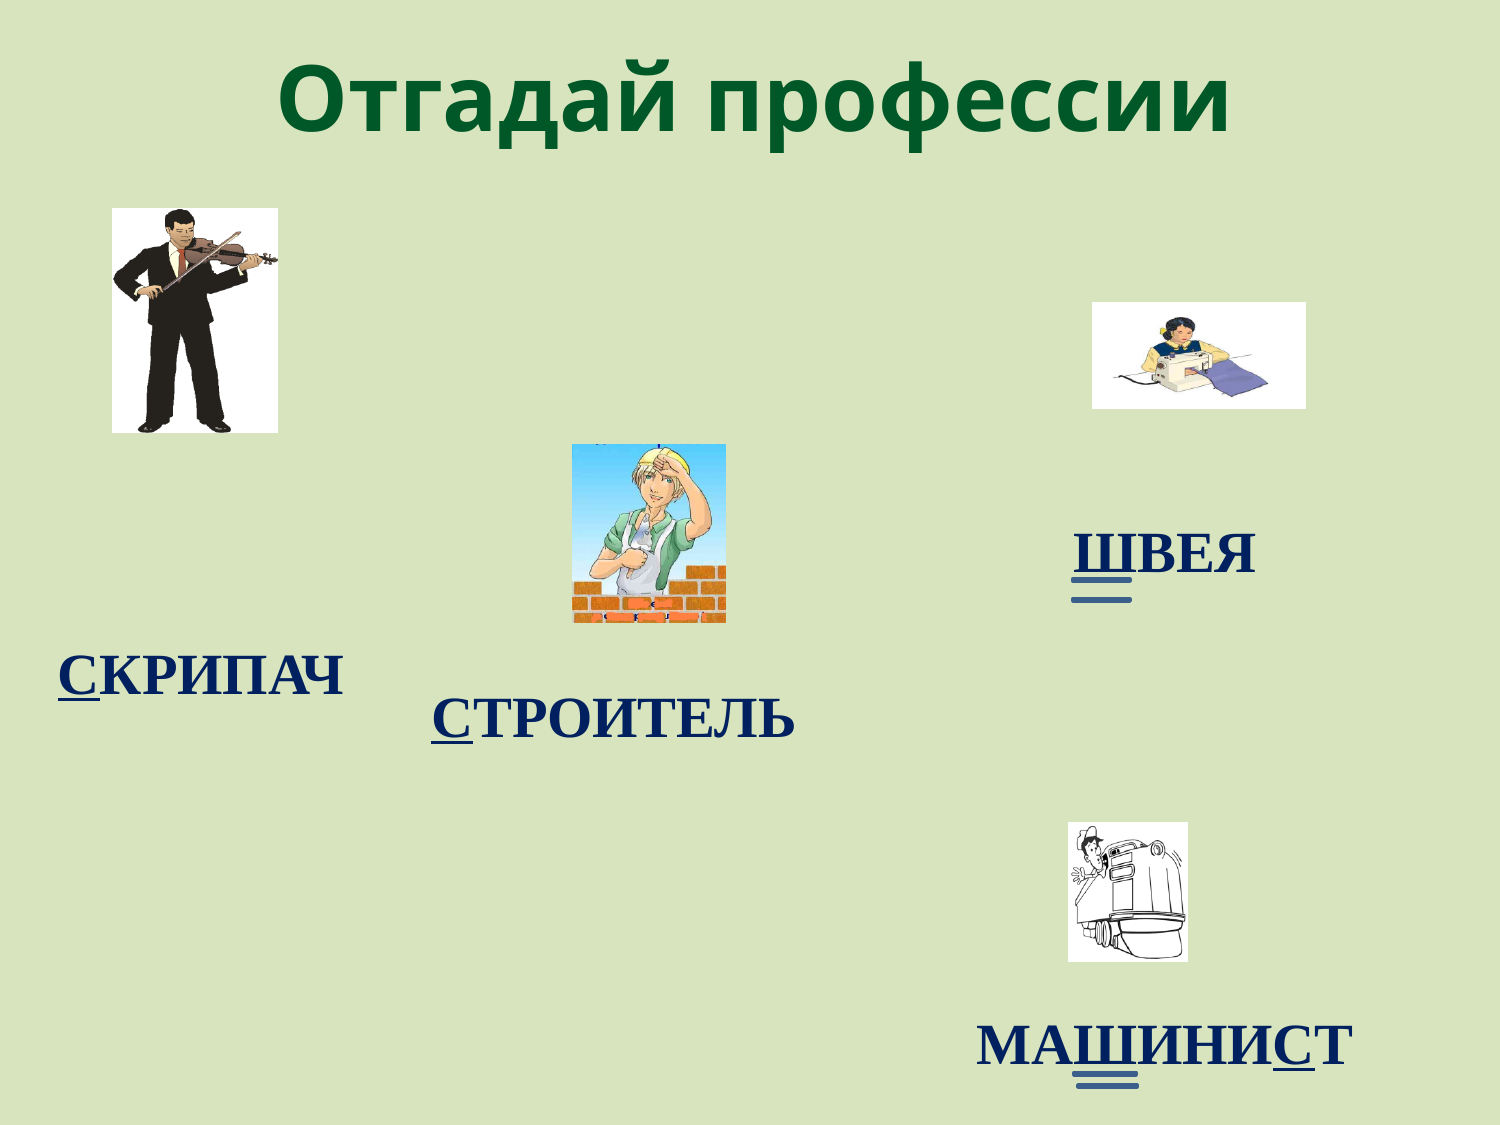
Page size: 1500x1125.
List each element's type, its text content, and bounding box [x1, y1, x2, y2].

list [1068, 822, 1188, 963]
text_box СКРИПАЧ [43, 628, 360, 714]
text_box ШВЕЯ [1058, 506, 1272, 591]
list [111, 207, 278, 433]
text_box СТРОИТЕЛЬ [416, 671, 812, 757]
text_box [1072, 1071, 1138, 1077]
text_box [1071, 577, 1132, 583]
picture [1092, 302, 1306, 410]
picture [572, 444, 727, 623]
text_box [1071, 597, 1132, 603]
text_box [1076, 1083, 1139, 1089]
text_box МАШИНИСТ [961, 998, 1369, 1084]
title Отгадай профессии [79, 30, 1430, 159]
